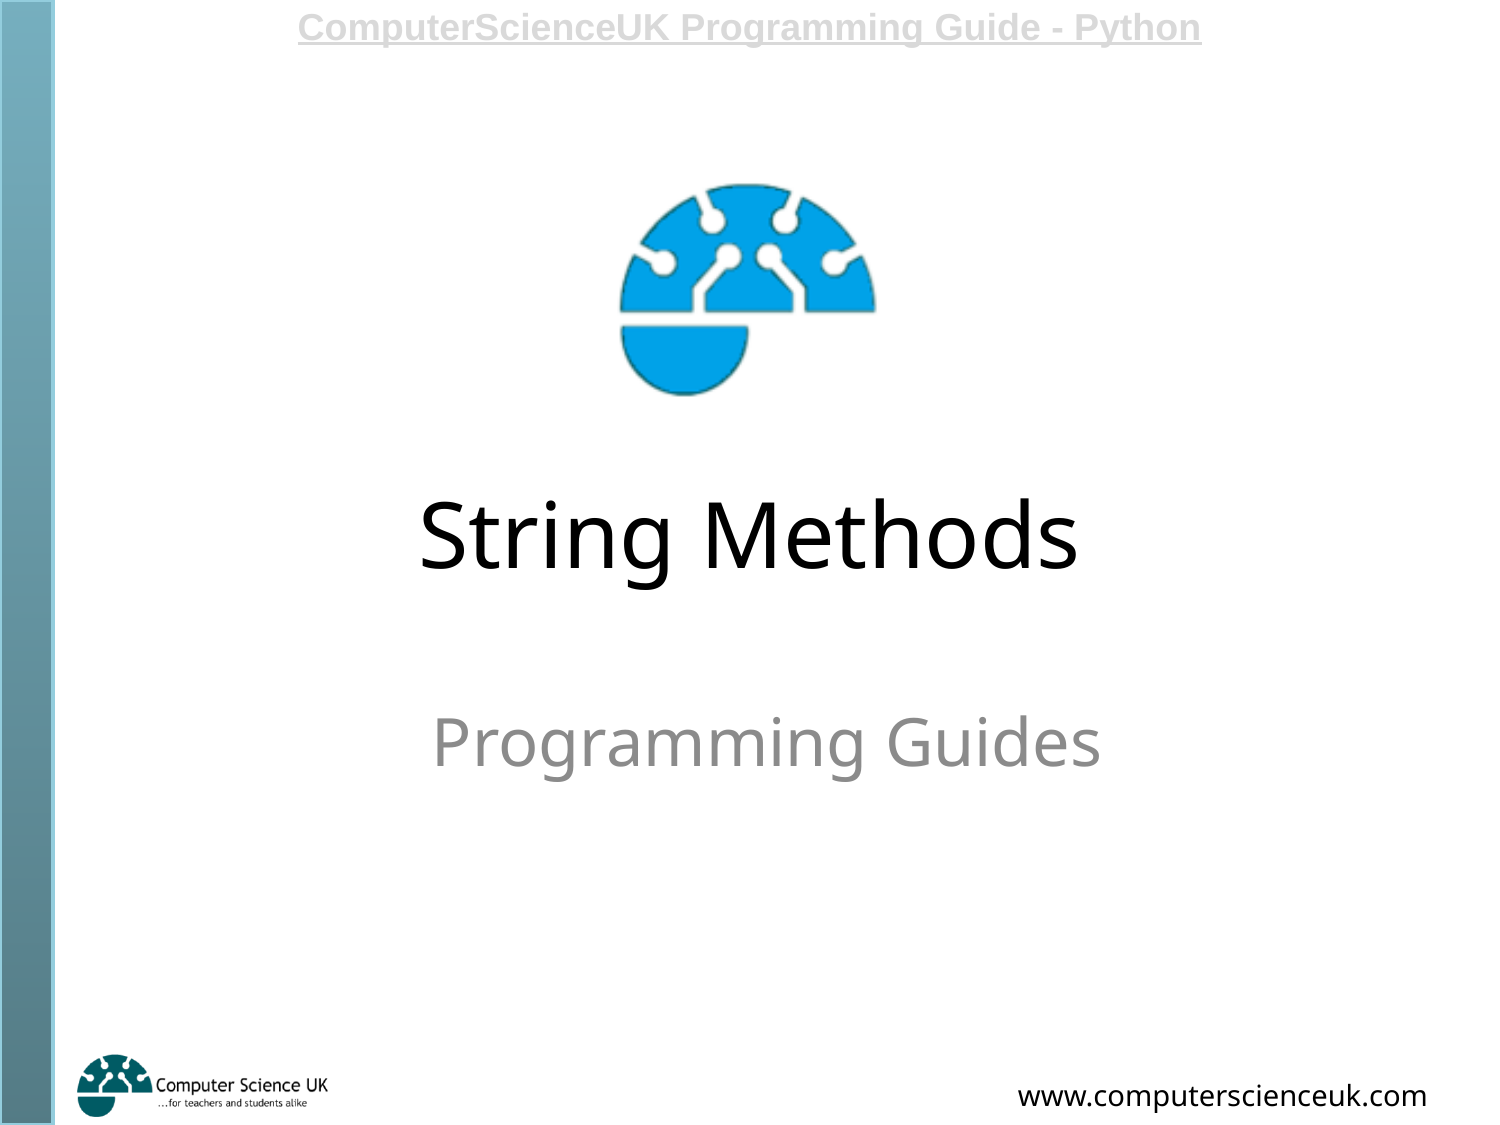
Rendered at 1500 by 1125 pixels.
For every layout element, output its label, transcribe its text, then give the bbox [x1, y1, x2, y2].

picture [613, 180, 887, 408]
subtitle Programming Guides [183, 692, 1353, 980]
title String Methods [112, 444, 1388, 619]
picture [77, 1054, 328, 1117]
